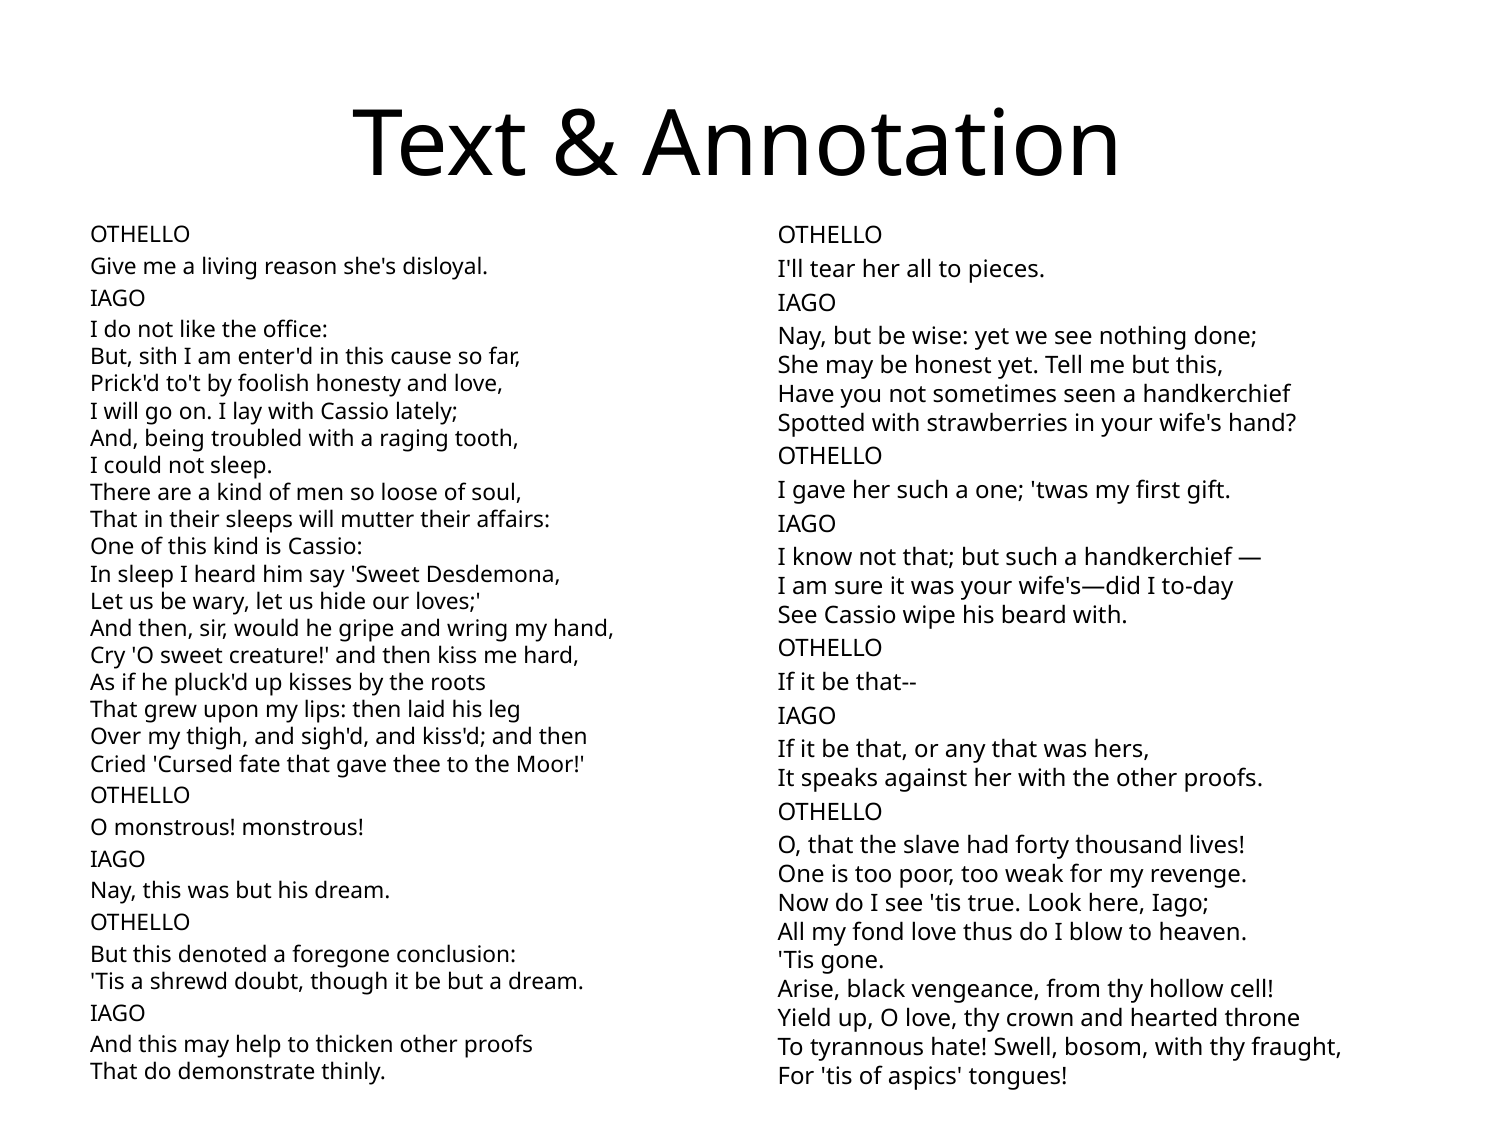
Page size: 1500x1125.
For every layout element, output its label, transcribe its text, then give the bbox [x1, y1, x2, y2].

list OTHELLO I'll tear her all to pieces. IAGO Nay, but be wise: yet we see nothing done; She may be honest yet. Tell me but this, Have you not sometimes seen a handkerchief Spotted with strawberries in your wife's hand? OTHELLO I gave her such a one; 'twas my first gift. IAGO I know not that; but such a handkerchief — I am sure it was your wife's—did I to-day See Cassio wipe his beard with. OTHELLO If it be that-- IAGO If it be that, or any that was hers, It speaks against her with the other proofs. OTHELLO O, that the slave had forty thousand lives! One is too poor, too weak for my revenge. Now do I see 'tis true. Look here, Iago; All my fond love thus do I blow to heaven. 'Tis gone. Arise, black vengeance, from thy hollow cell! Yield up, O love, thy crown and hearted throne To tyrannous hate! Swell, bosom, with thy fraught, For 'tis of aspics' tongues! [762, 212, 1425, 1100]
list OTHELLO Give me a living reason she's disloyal. IAGO I do not like the office: But, sith I am enter'd in this cause so far, Prick'd to't by foolish honesty and love, I will go on. I lay with Cassio lately; And, being troubled with a raging tooth, I could not sleep. There are a kind of men so loose of soul, That in their sleeps will mutter their affairs: One of this kind is Cassio: In sleep I heard him say 'Sweet Desdemona, Let us be wary, let us hide our loves;' And then, sir, would he gripe and wring my hand, Cry 'O sweet creature!' and then kiss me hard, As if he pluck'd up kisses by the roots That grew upon my lips: then laid his leg Over my thigh, and sigh'd, and kiss'd; and then Cried 'Cursed fate that gave thee to the Moor!' OTHELLO O monstrous! monstrous! IAGO Nay, this was but his dream. OTHELLO But this denoted a foregone conclusion: 'Tis a shrewd doubt, though it be but a dream. IAGO And this may help to thicken other proofs That do demonstrate thinly. [75, 212, 725, 1100]
title Text & Annotation [75, 45, 1425, 233]
